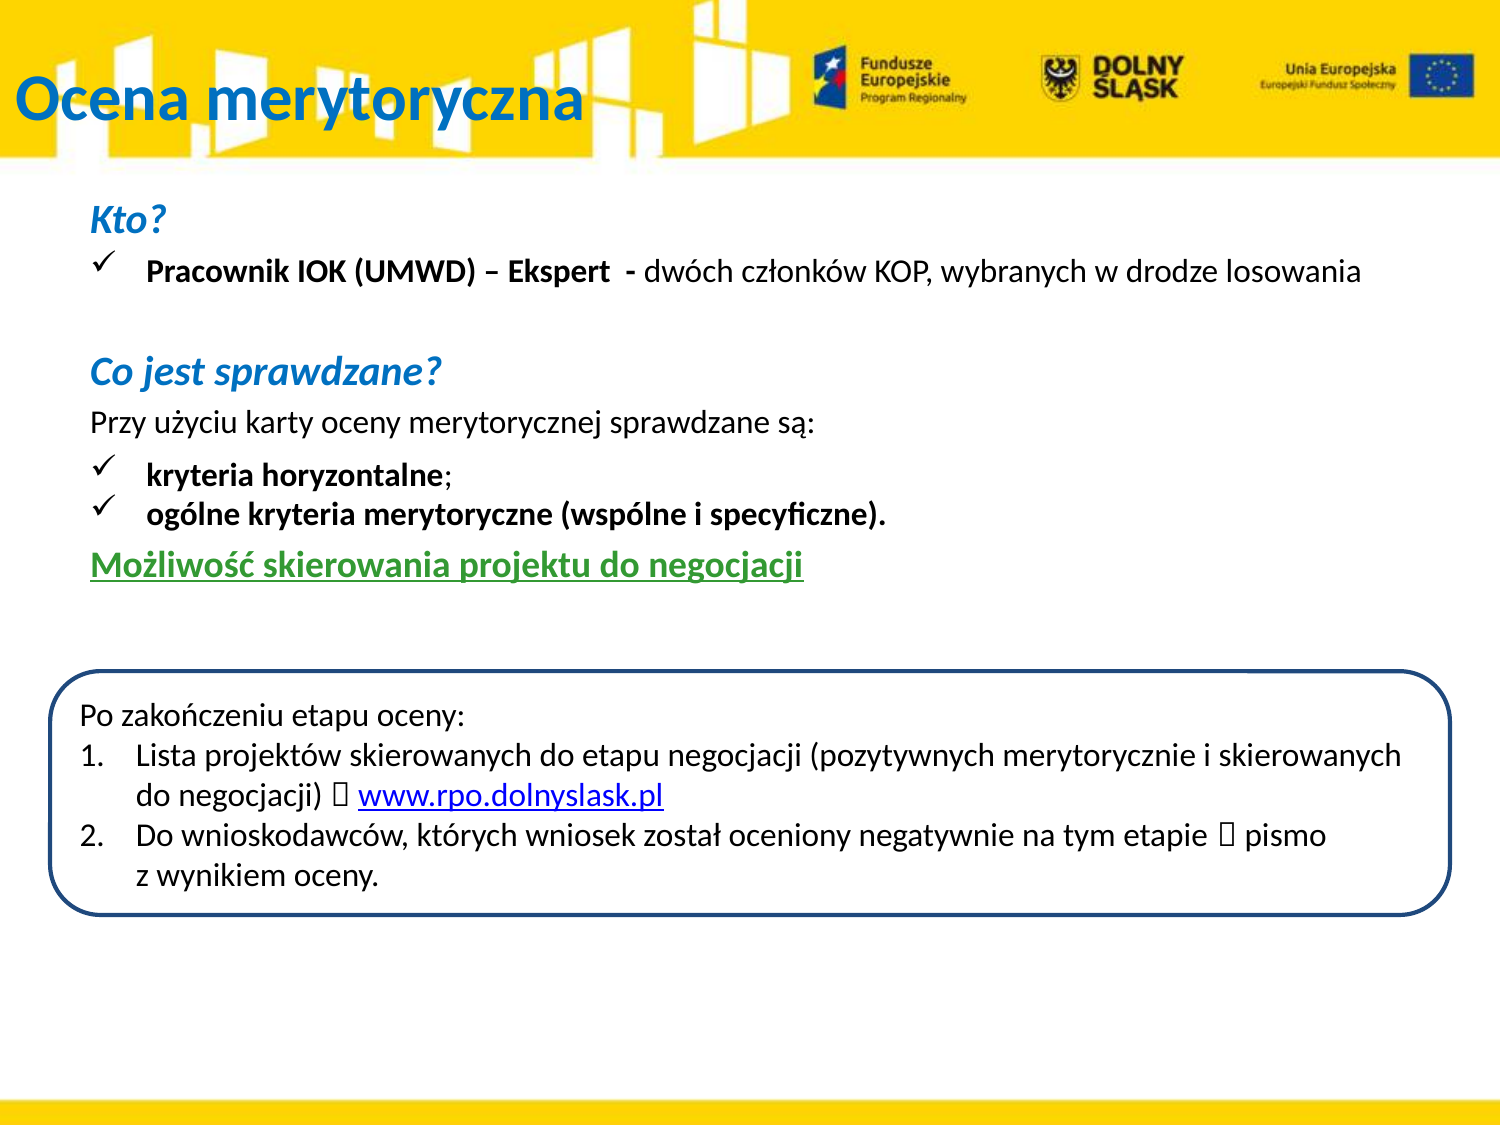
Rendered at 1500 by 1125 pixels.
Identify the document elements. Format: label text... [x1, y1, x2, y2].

picture [0, 0, 1500, 1125]
list Kto? Pracownik IOK (UMWD) – Ekspert - dwóch członków KOP, wybranych w drodze losowania Co jest sprawdzane? Przy użyciu karty oceny merytorycznej sprawdzane są: kryteria horyzontalne; ogólne kryteria merytoryczne (wspólne i specyficzne). Możliwość skierowania projektu do negocjacji [74, 184, 1426, 658]
text_box Po zakończeniu etapu oceny: Lista projektów skierowanych do etapu negocjacji (pozytywnych merytorycznie i skierowanych do negocjacji)  www.rpo.dolnyslask.pl Do wnioskodawców, których wniosek został oceniony negatywnie na tym etapie  pismo z wynikiem oceny. [47, 669, 1453, 918]
title Ocena merytoryczna [0, 0, 1351, 188]
